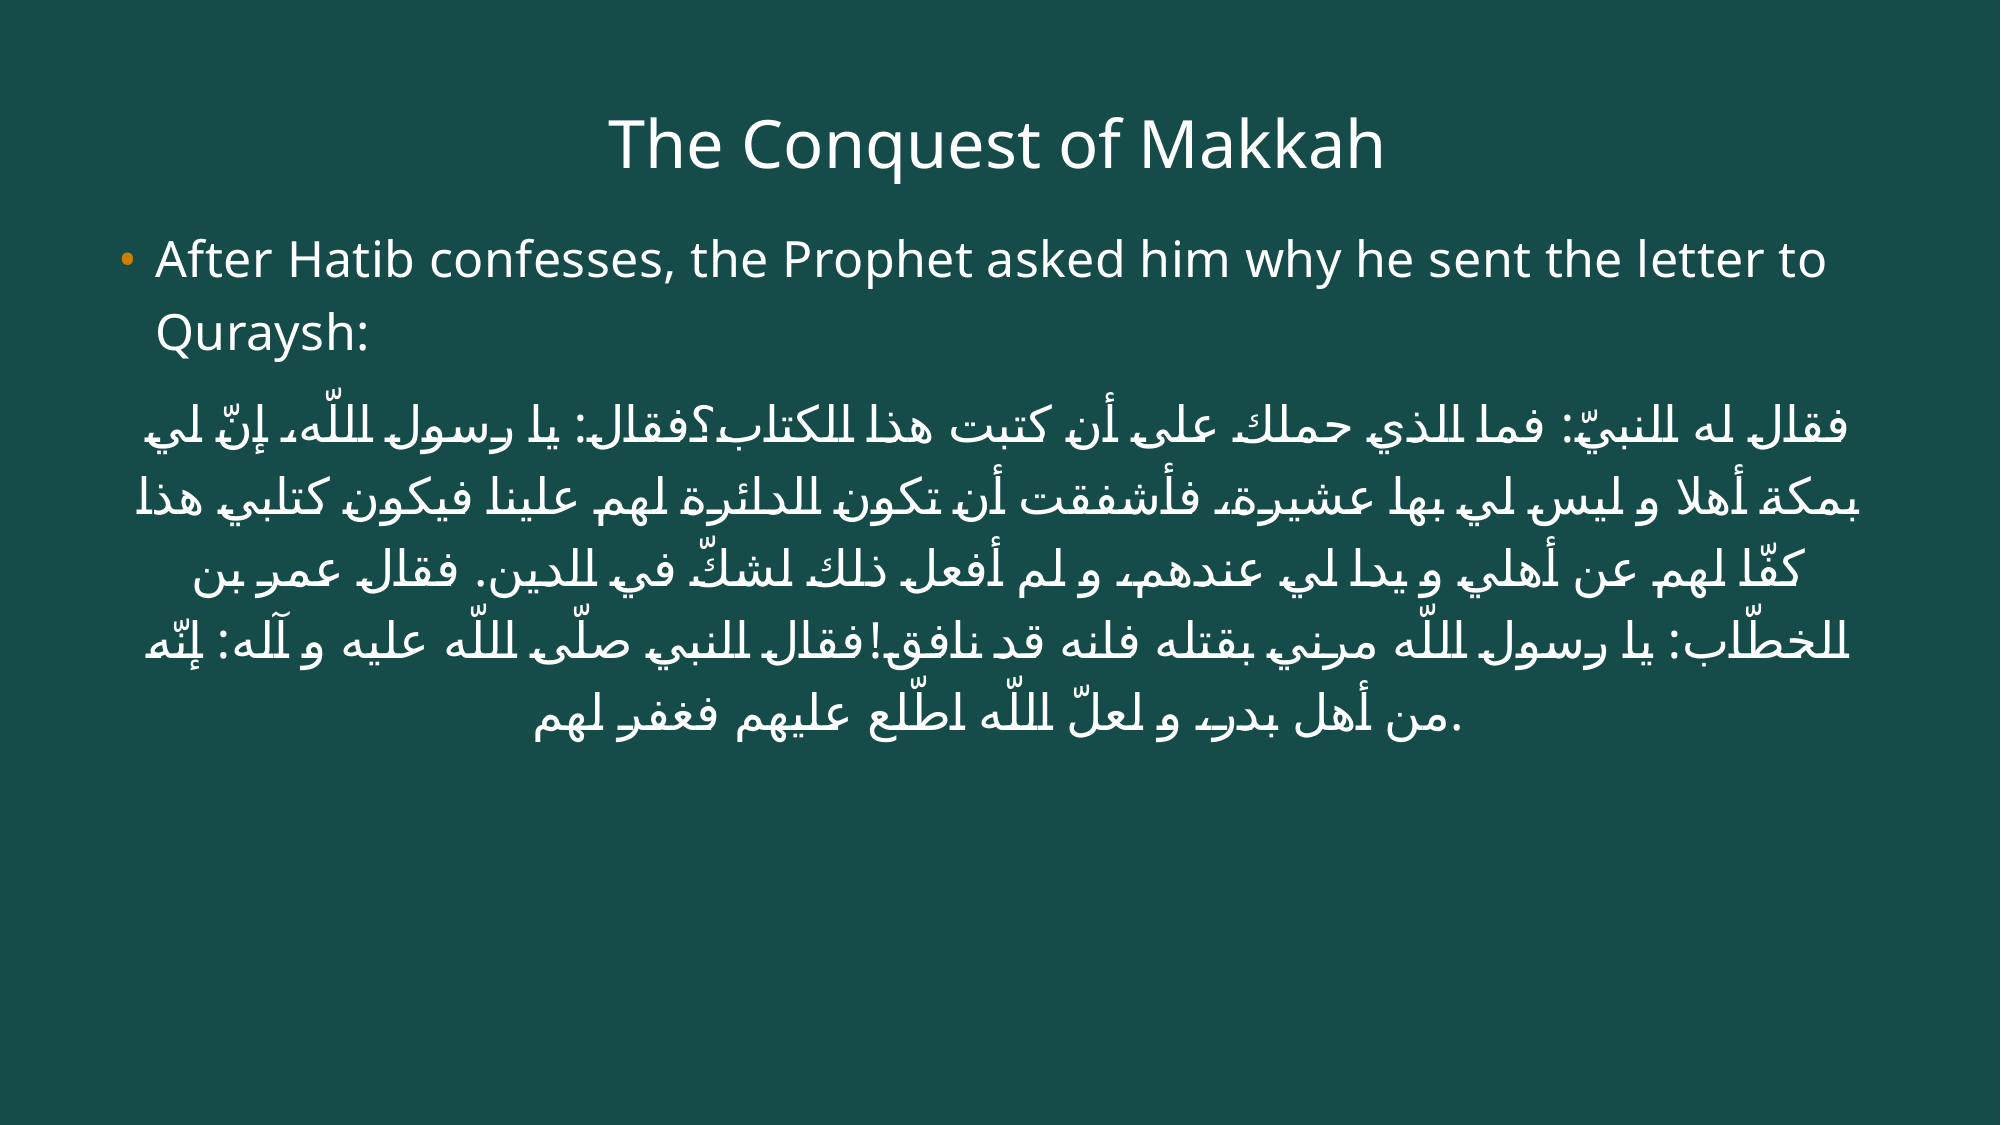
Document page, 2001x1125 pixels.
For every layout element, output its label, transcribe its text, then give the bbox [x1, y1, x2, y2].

list After Hatib confesses, the Prophet asked him why he sent the letter to Quraysh: فقال له النبيّ: فما الذي حملك على أن كتبت هذا الكتاب؟فقال: يا رسول اللّه، إنّ لي بمكة أهلا و ليس لي بها عشيرة، فأشفقت أن تكون الدائرة لهم علينا فيكون كتابي هذا كفّا لهم عن أهلي و يدا لي عندهم، و لم أفعل ذلك لشكّ في الدين. فقال عمر بن الخطّاب: يا رسول اللّه مرني بقتله فانه قد نافق!فقال النبي صلّى اللّه عليه و آله: إنّه من أهل بدر، و لعلّ اللّه اطّلع عليهم فغفر لهم. [118, 215, 1878, 947]
title The Conquest of Makkah [118, 101, 1878, 215]
